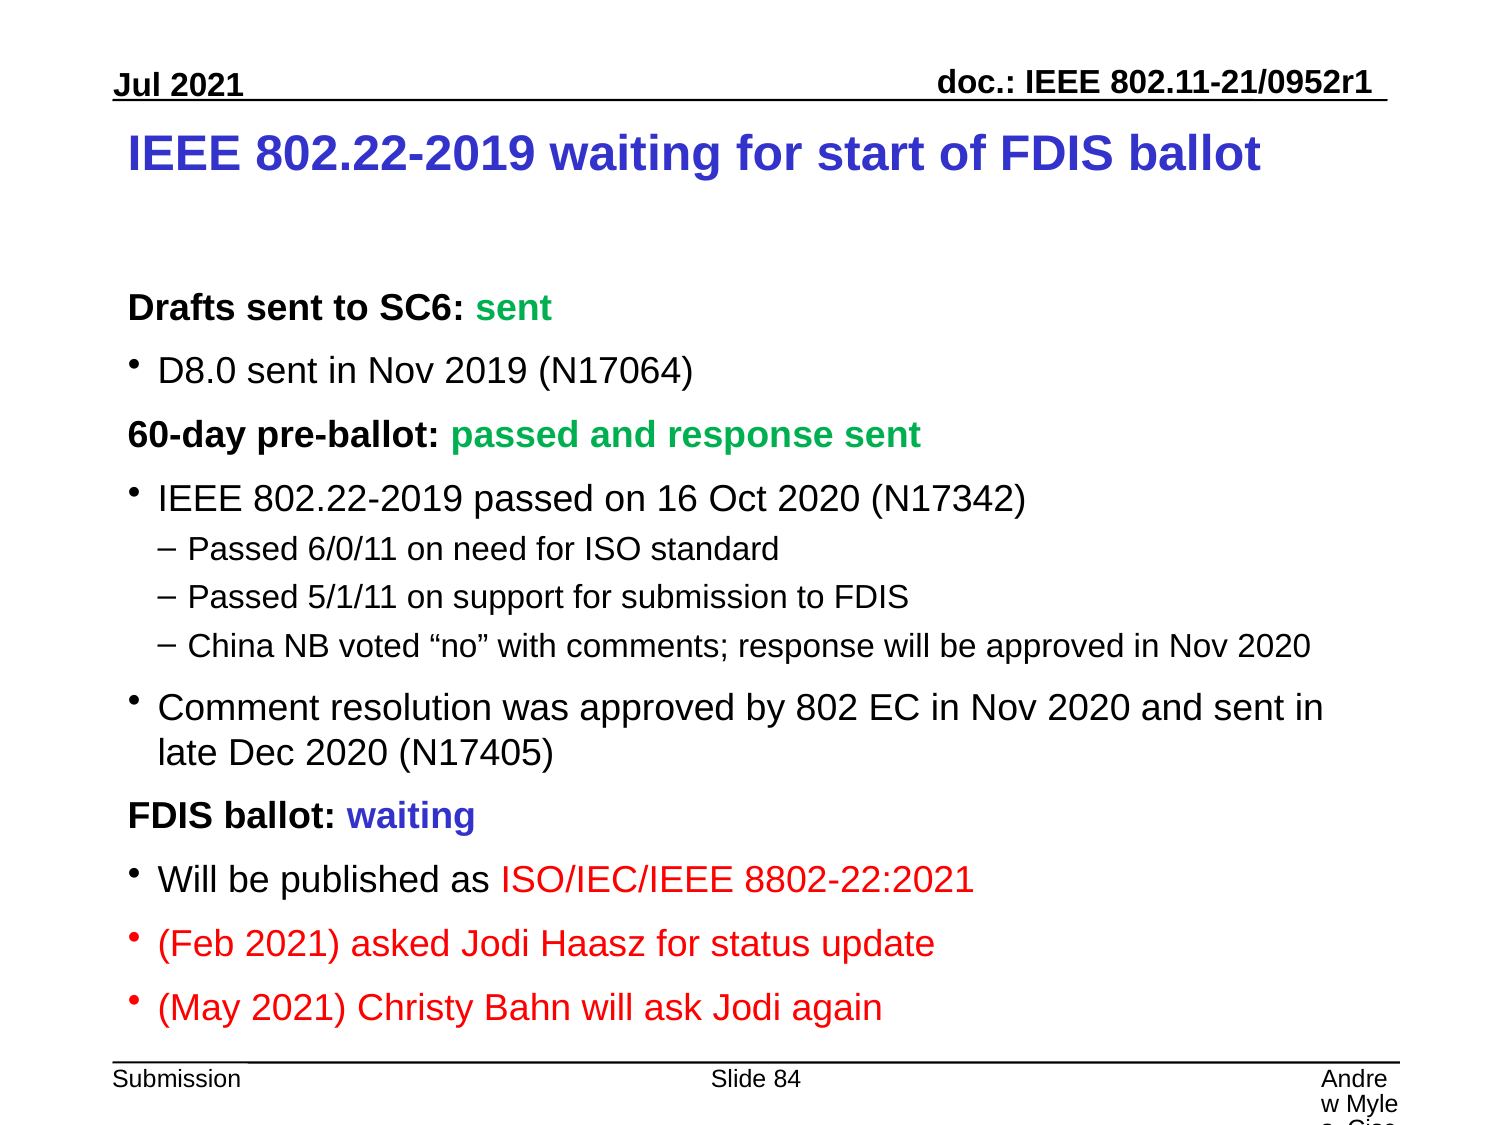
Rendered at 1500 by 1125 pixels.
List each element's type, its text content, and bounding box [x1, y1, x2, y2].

list Drafts sent to SC6: sent D8.0 sent in Nov 2019 (N17064) 60-day pre-ballot: passed and response sent IEEE 802.22-2019 passed on 16 Oct 2020 (N17342) Passed 6/0/11 on need for ISO standard Passed 5/1/11 on support for submission to FDIS China NB voted “no” with comments; response will be approved in Nov 2020 Comment resolution was approved by 802 EC in Nov 2020 and sent in late Dec 2020 (N17405) FDIS ballot: waiting Will be published as ISO/IEC/IEEE 8802-22:2021 (Feb 2021) asked Jodi Haasz for status update (May 2021) Christy Bahn will ask Jodi again [112, 275, 1388, 950]
slide_number Slide 84 [709, 1061, 803, 1093]
footer Andrew Myles, Cisco [1320, 1061, 1402, 1093]
title IEEE 802.22-2019 waiting for start of FDIS ballot [112, 112, 1388, 275]
